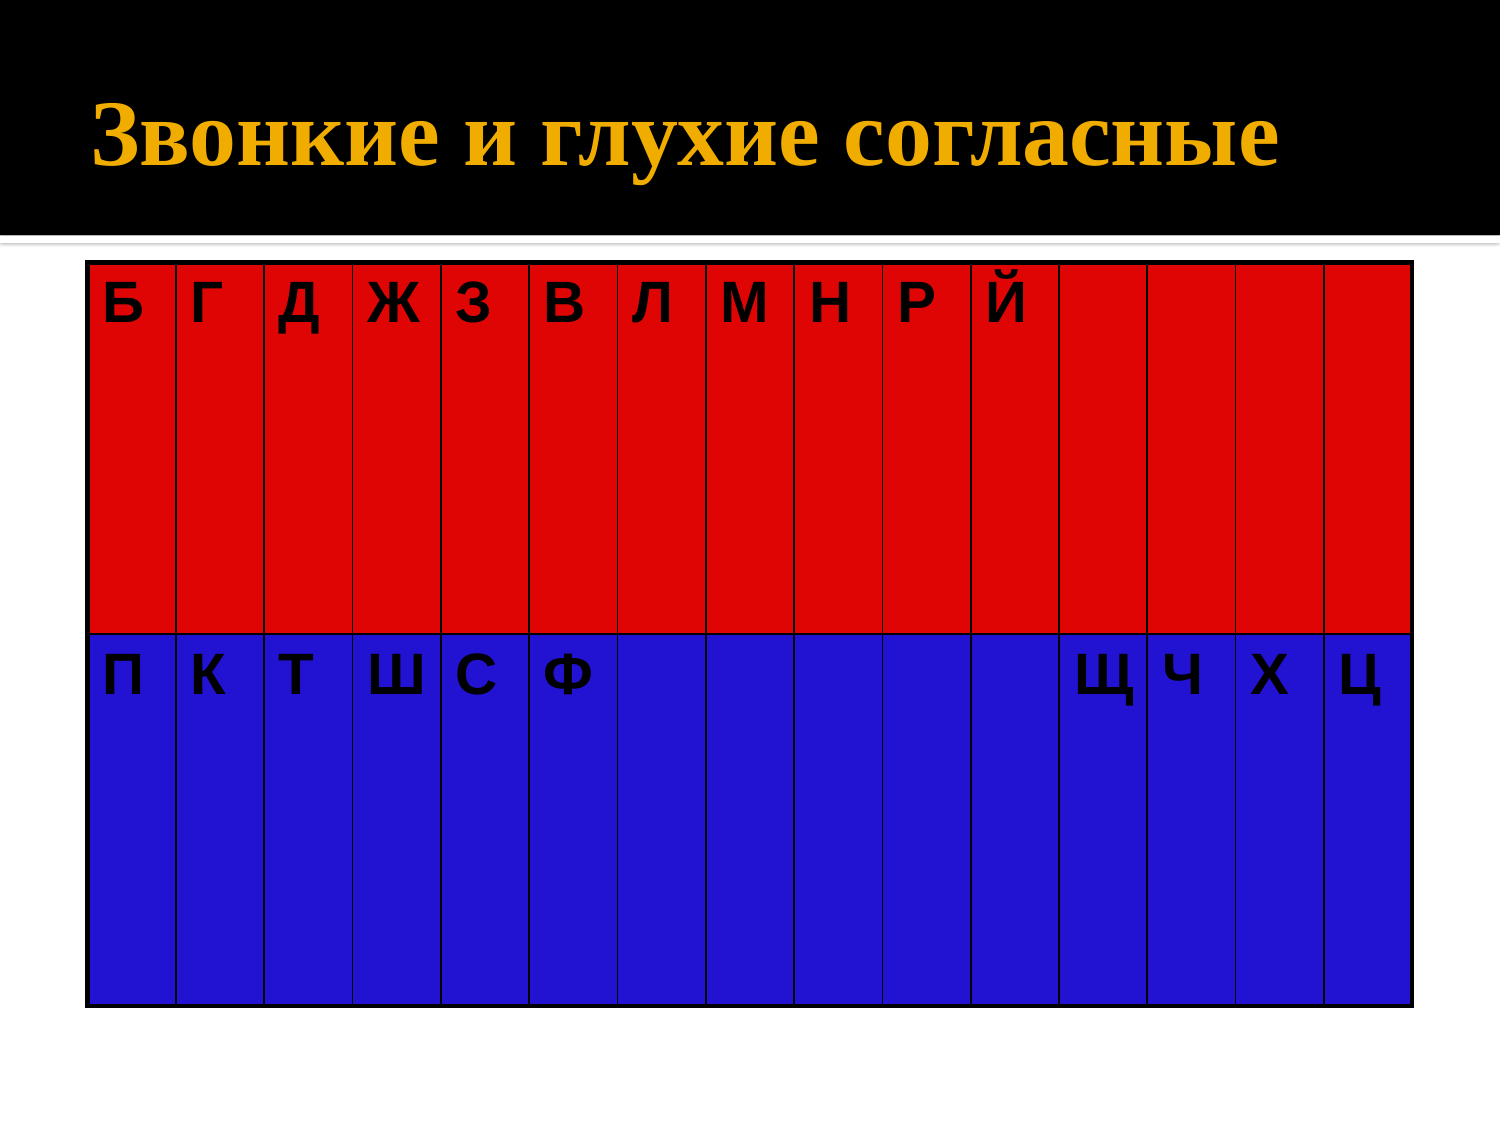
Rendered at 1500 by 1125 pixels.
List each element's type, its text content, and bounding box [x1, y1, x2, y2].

table_cell Ч [1148, 635, 1235, 1004]
table_cell П [90, 635, 175, 1004]
table_header Р [883, 265, 970, 633]
title Звонкие и глухие согласные [75, 25, 1425, 231]
table_header Ж [353, 265, 440, 633]
table_header З [442, 265, 528, 633]
table_cell [883, 635, 970, 1004]
table_cell Х [1236, 635, 1323, 1004]
table_cell Щ [1060, 635, 1146, 1004]
table_header Й [972, 265, 1058, 633]
table_header [1325, 265, 1410, 633]
table_cell Т [265, 635, 352, 1004]
table_header Н [795, 265, 882, 633]
table_cell [618, 635, 705, 1004]
table_cell [972, 635, 1058, 1004]
table_cell К [177, 635, 263, 1004]
table_header Л [618, 265, 705, 633]
table_header Г [177, 265, 263, 633]
table_header М [707, 265, 793, 633]
table_cell Ш [353, 635, 440, 1004]
table_cell С [442, 635, 528, 1004]
table_header [1148, 265, 1235, 633]
table_header [1236, 265, 1323, 633]
table_header [1060, 265, 1146, 633]
table_header В [530, 265, 617, 633]
table_cell [707, 635, 793, 1004]
table_cell Ф [530, 635, 617, 1004]
table_cell Ц [1325, 635, 1410, 1004]
table_header Б [90, 265, 175, 633]
table_header Д [265, 265, 352, 633]
table_cell [795, 635, 882, 1004]
